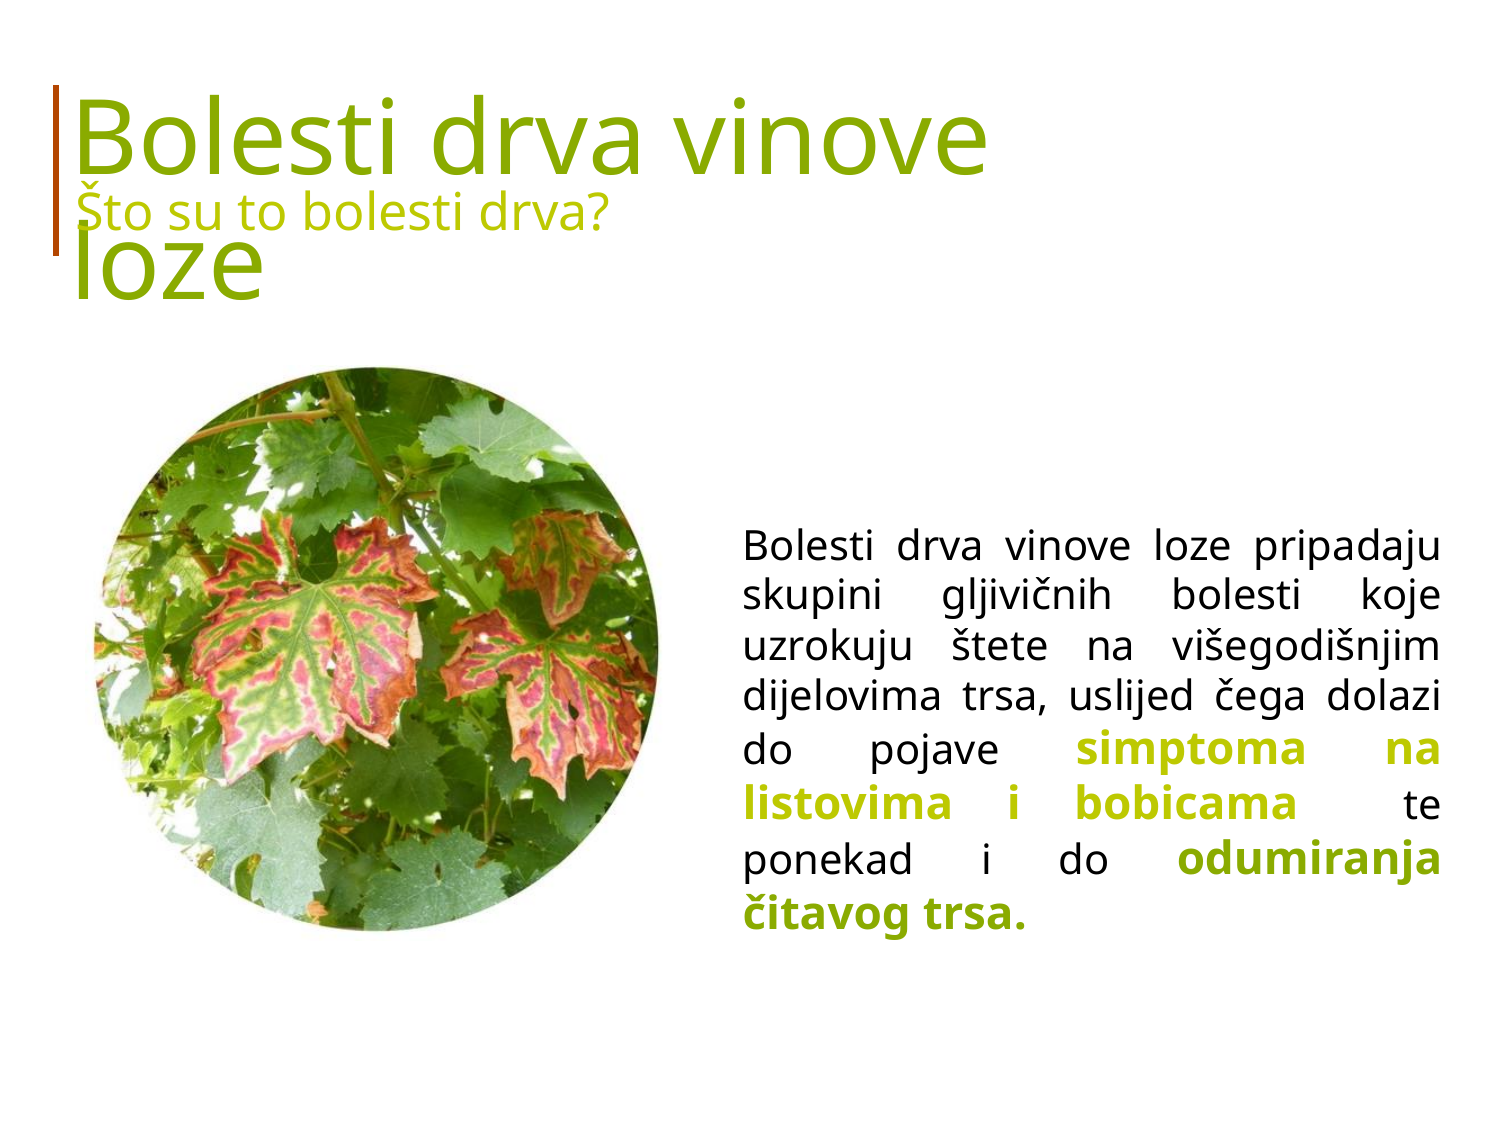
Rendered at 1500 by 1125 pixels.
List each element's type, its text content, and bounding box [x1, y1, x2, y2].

picture [85, 365, 666, 941]
text_box Bolesti drva vinove loze pripadaju skupini gljivičnih bolesti koje uzrokuju štete na višegodišnjim dijelovima trsa, uslijed čega dolazi do pojave simptoma na listovima i bobicama te ponekad i do odumiranja čitavog trsa. [728, 510, 1458, 946]
text_box Bolesti drva vinove loze [55, 62, 1153, 328]
text_box Što su to bolesti drva? [60, 171, 788, 249]
